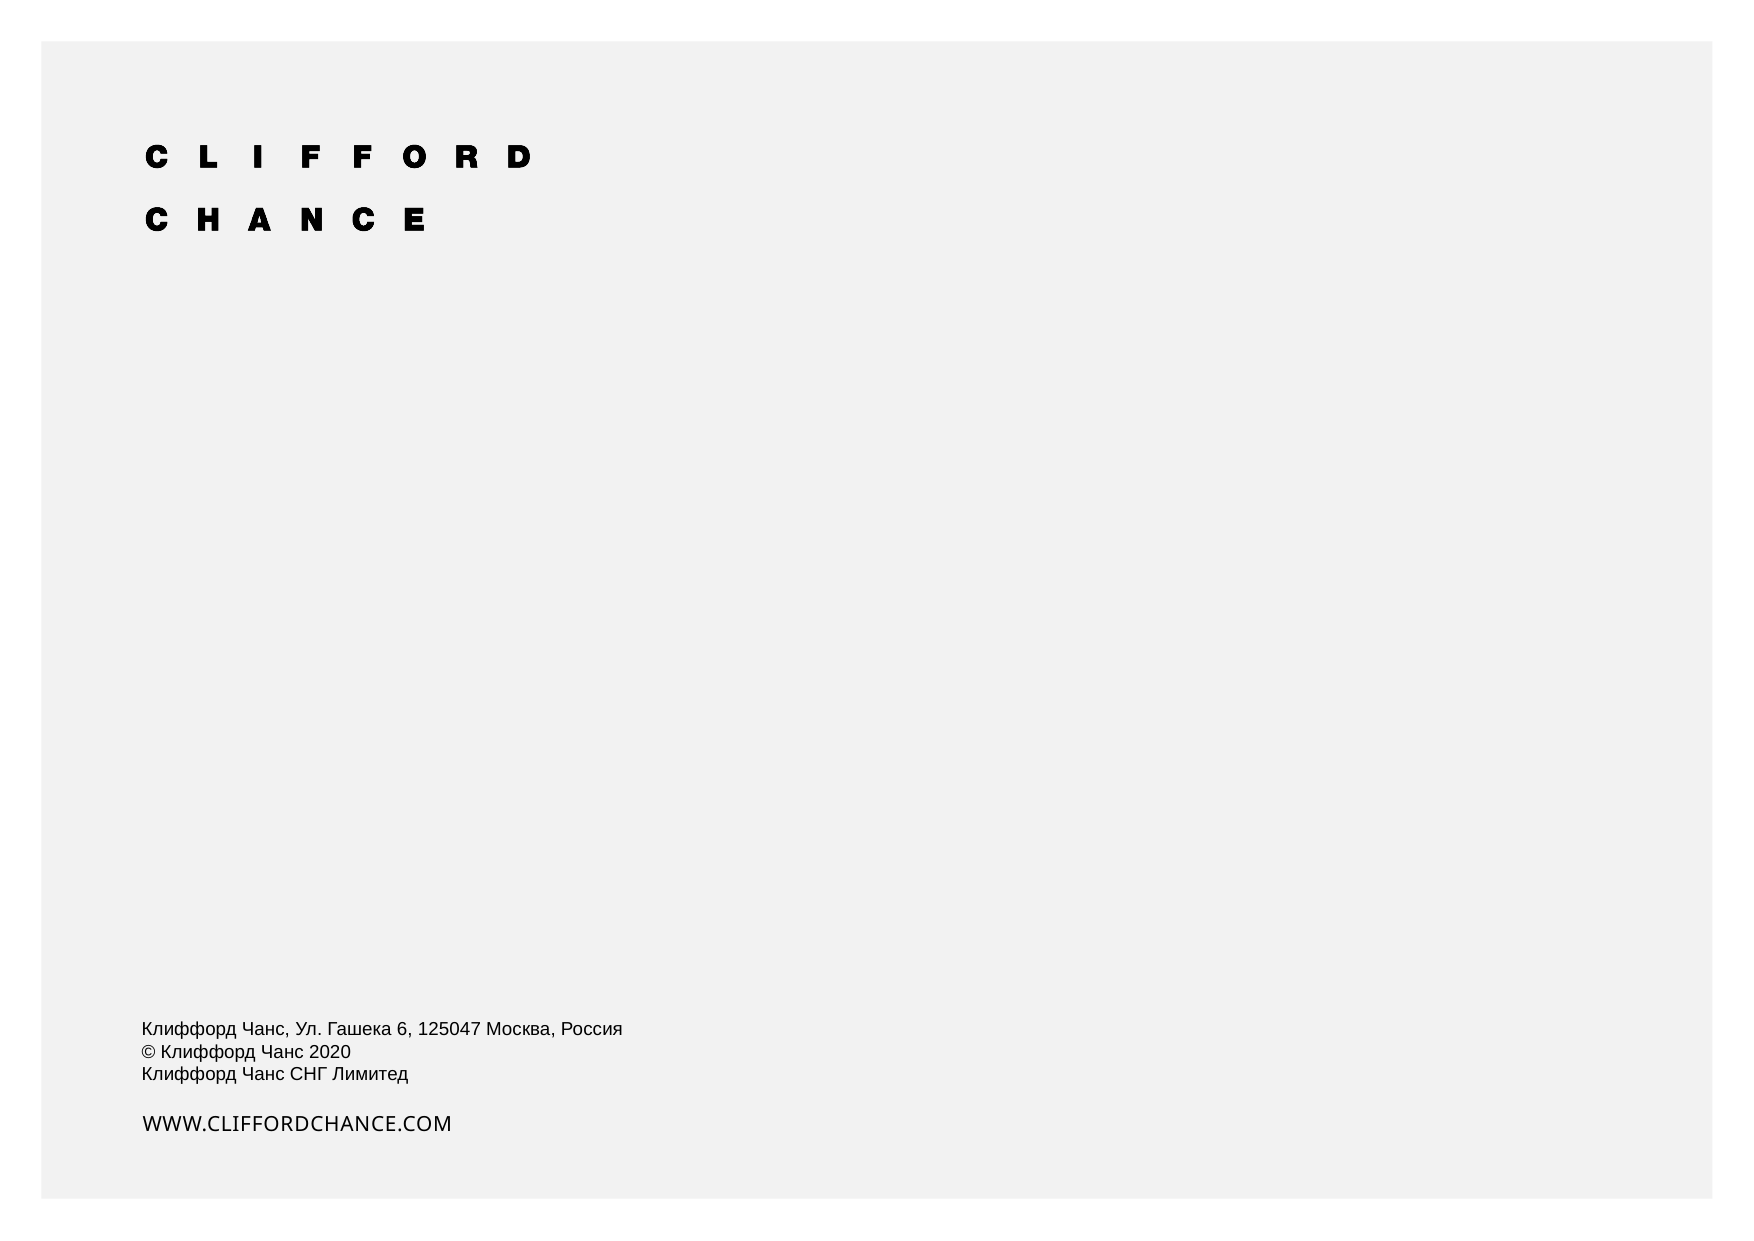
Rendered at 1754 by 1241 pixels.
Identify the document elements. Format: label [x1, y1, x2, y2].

picture [135, 130, 544, 308]
